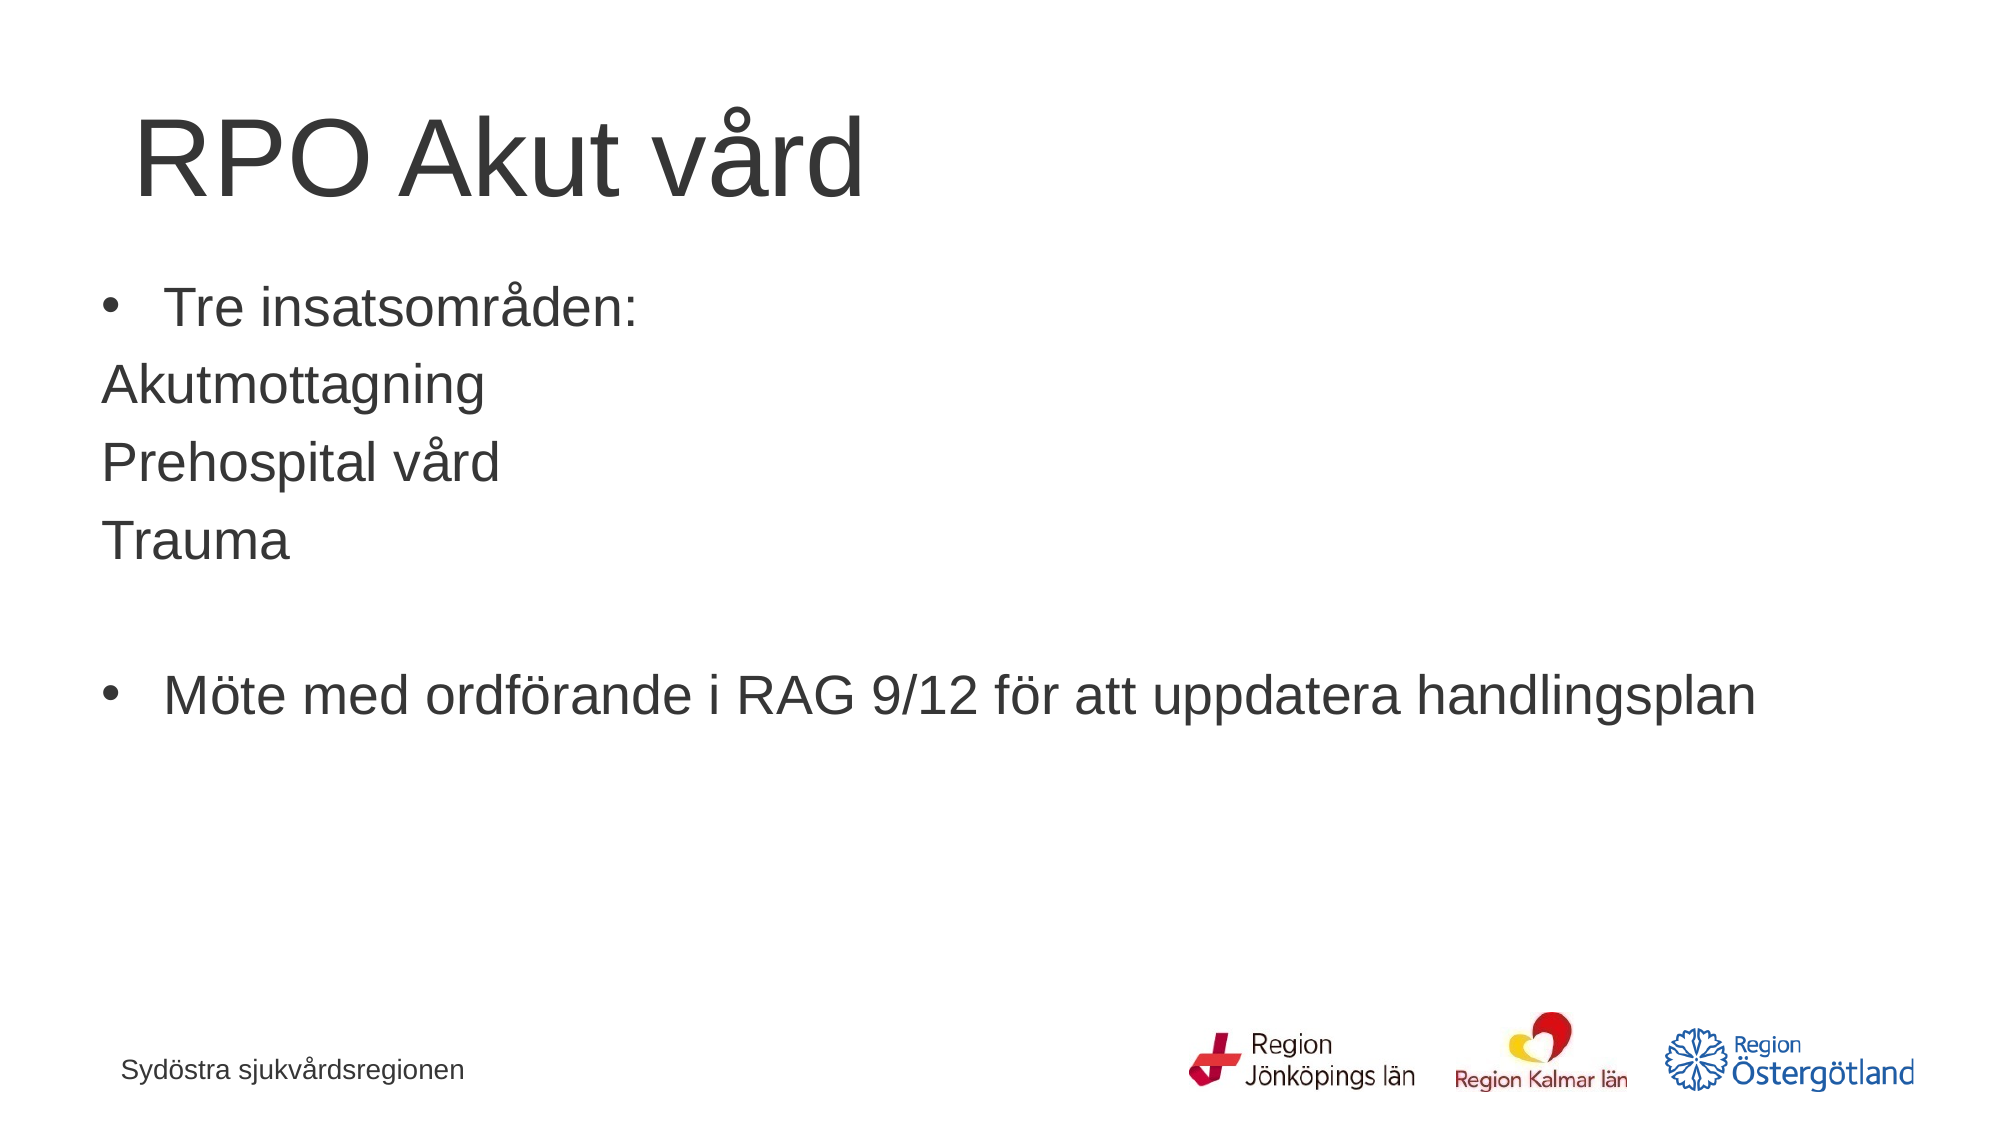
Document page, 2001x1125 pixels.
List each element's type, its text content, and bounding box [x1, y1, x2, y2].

picture [1665, 1028, 1914, 1092]
picture [1456, 1012, 1627, 1092]
title RPO Akut vård [117, 58, 1918, 246]
picture [1189, 1028, 1415, 1092]
list Tre insatsområden: Akutmottagning Prehospital vård Trauma Möte med ordförande i RAG 9/12 för att uppdatera handlingsplan [86, 263, 1945, 941]
